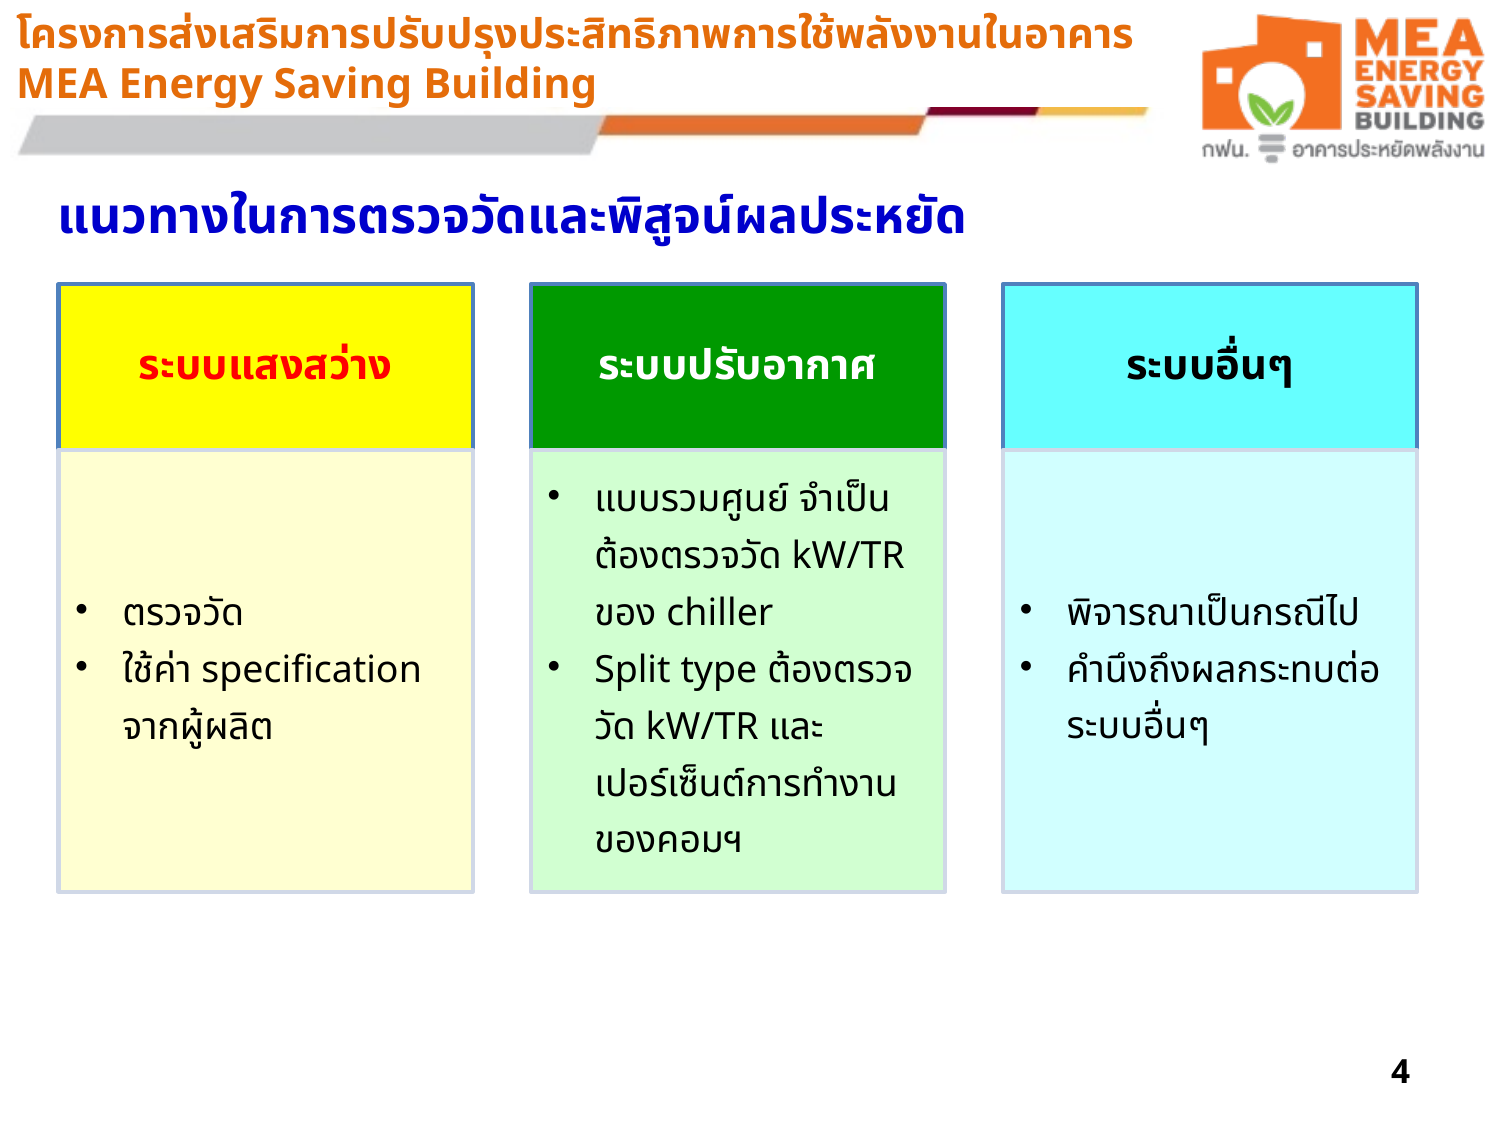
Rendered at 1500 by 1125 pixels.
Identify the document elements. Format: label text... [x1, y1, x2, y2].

picture [1186, 0, 1500, 179]
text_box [58, 283, 1418, 892]
picture [10, 107, 1164, 169]
text_box แนวทางในการตรวจวัดและพิสูจน์ผลประหยัด [43, 177, 983, 251]
text_box โครงการส่งเสริมการปรับปรุงประสิทธิภาพการใช้พลังงานในอาคาร MEA Energy Saving Building [1, 0, 1184, 114]
slide_number 4 [1074, 1042, 1425, 1103]
